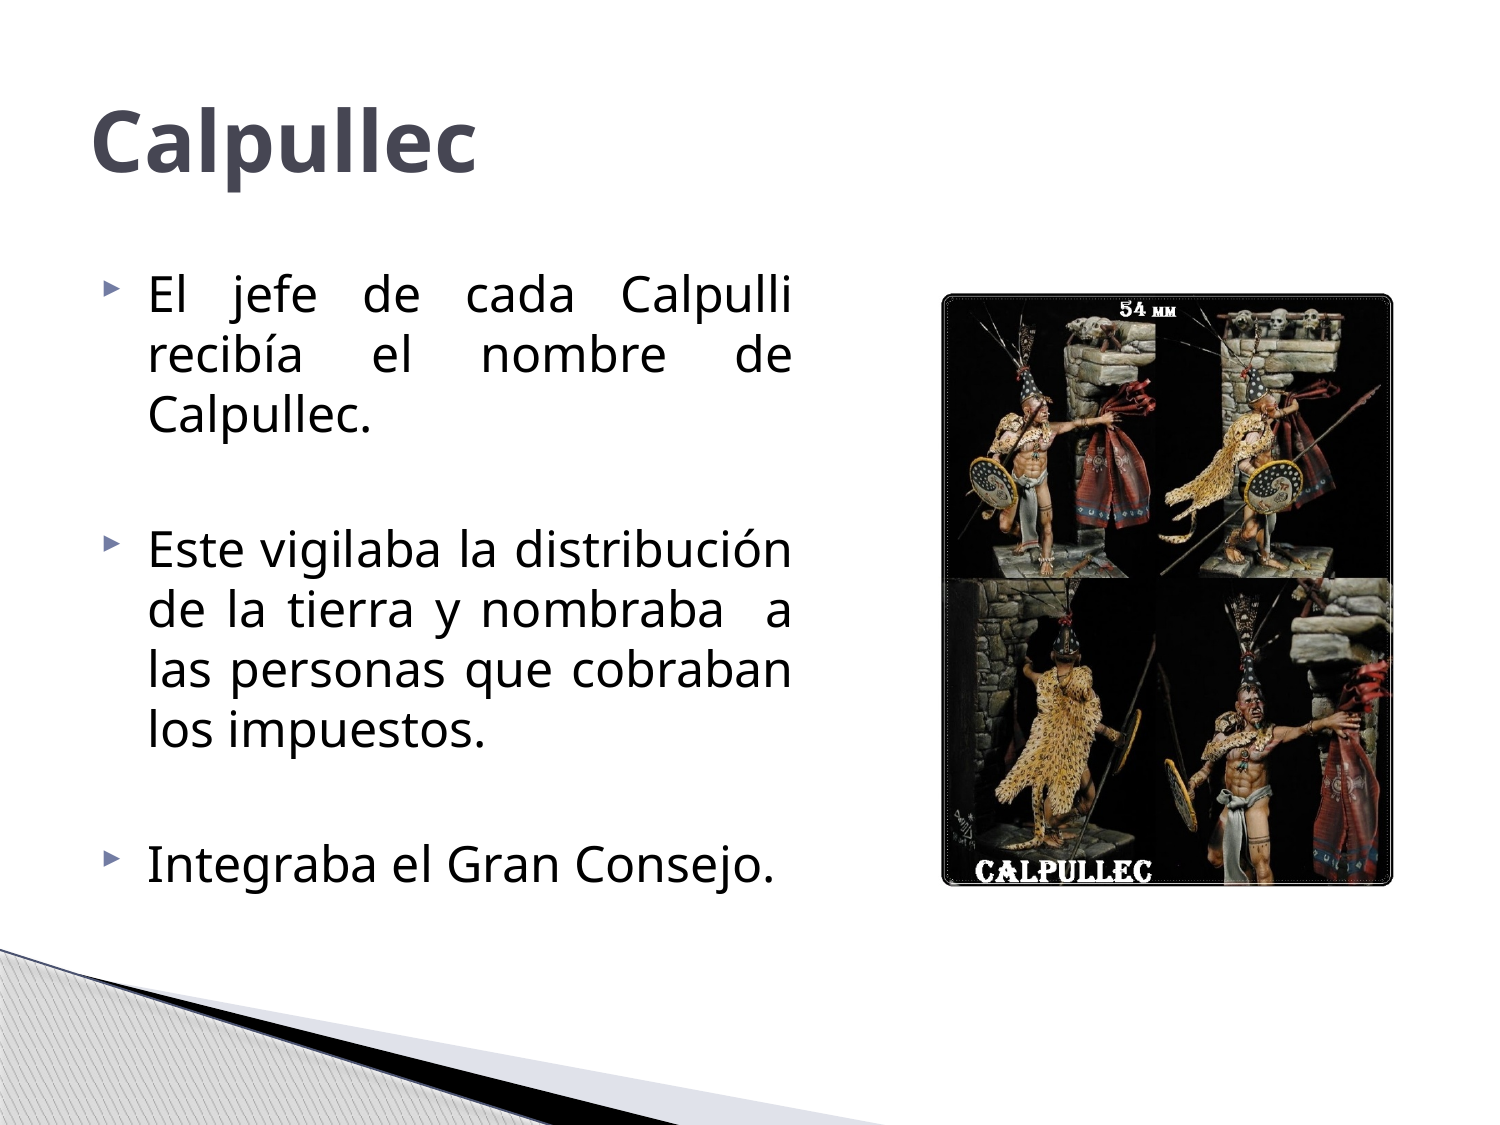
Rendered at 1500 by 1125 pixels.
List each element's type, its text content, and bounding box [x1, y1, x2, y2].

title Calpullec [75, 45, 1425, 233]
list El jefe de cada Calpulli recibía el nombre de Calpullec. Este vigilaba la distribución de la tierra y nombraba a las personas que cobraban los impuestos. Integraba el Gran Consejo. [75, 255, 809, 986]
picture [938, 290, 1396, 889]
